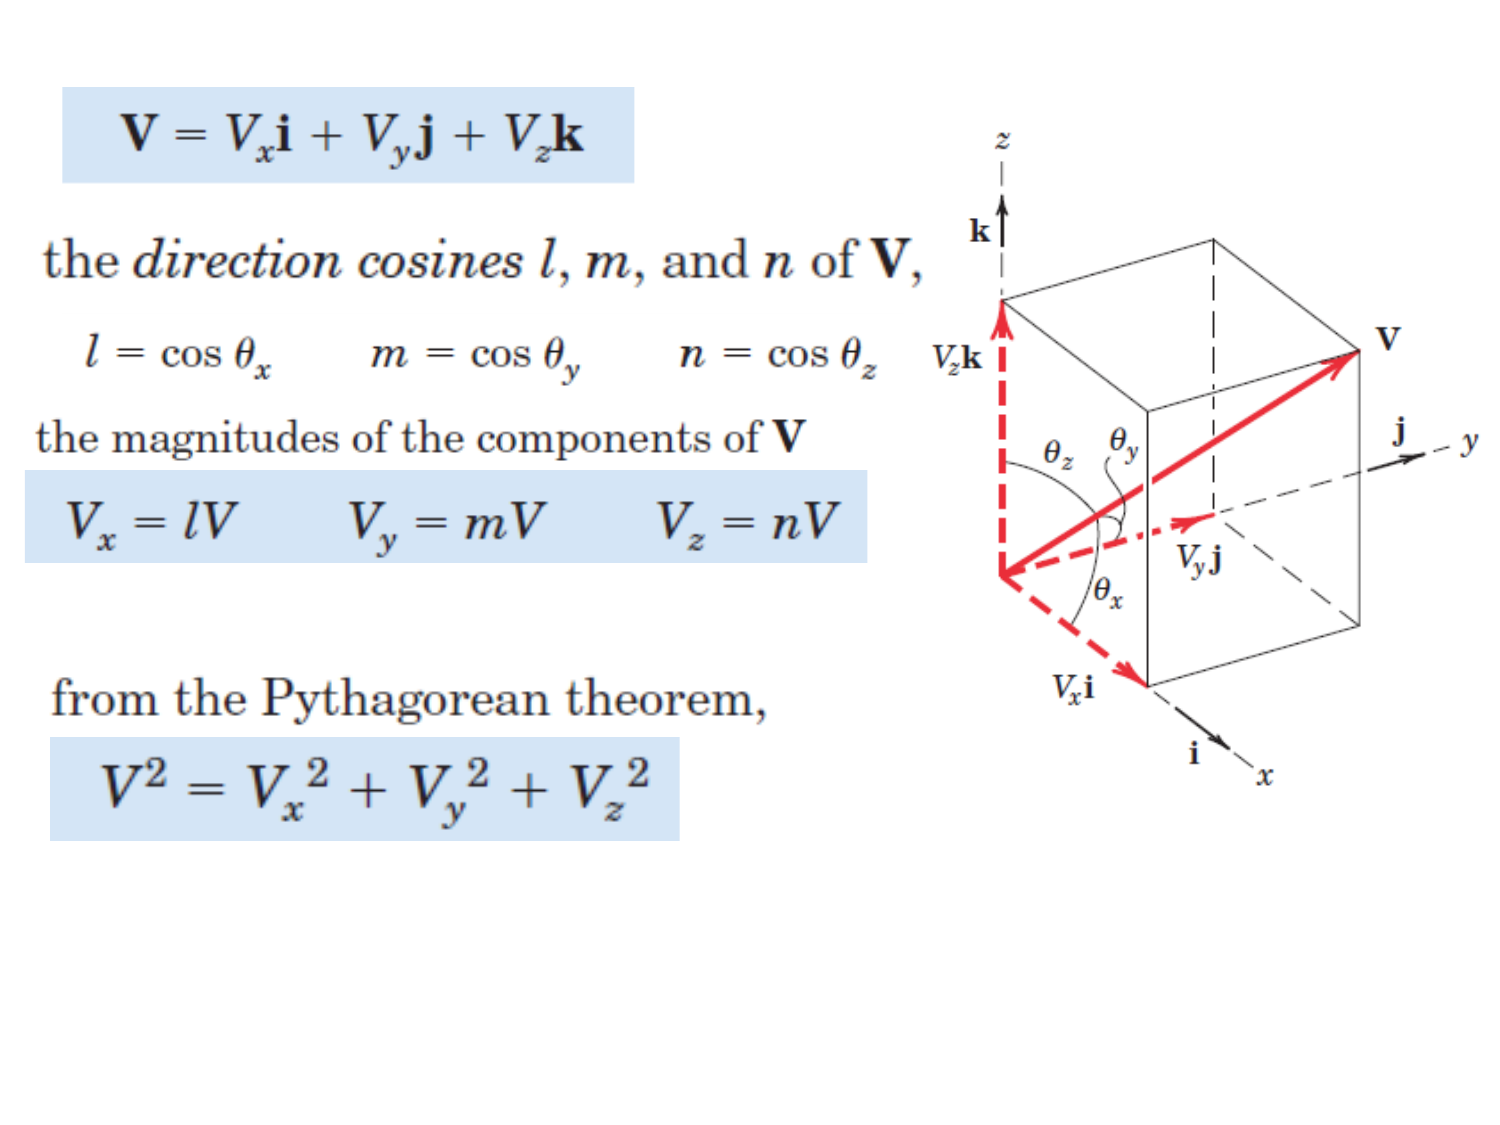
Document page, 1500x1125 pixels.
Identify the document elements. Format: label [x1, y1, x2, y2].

picture [37, 119, 1500, 801]
picture [24, 470, 868, 563]
picture [24, 412, 816, 463]
picture [62, 87, 635, 184]
picture [46, 662, 788, 841]
